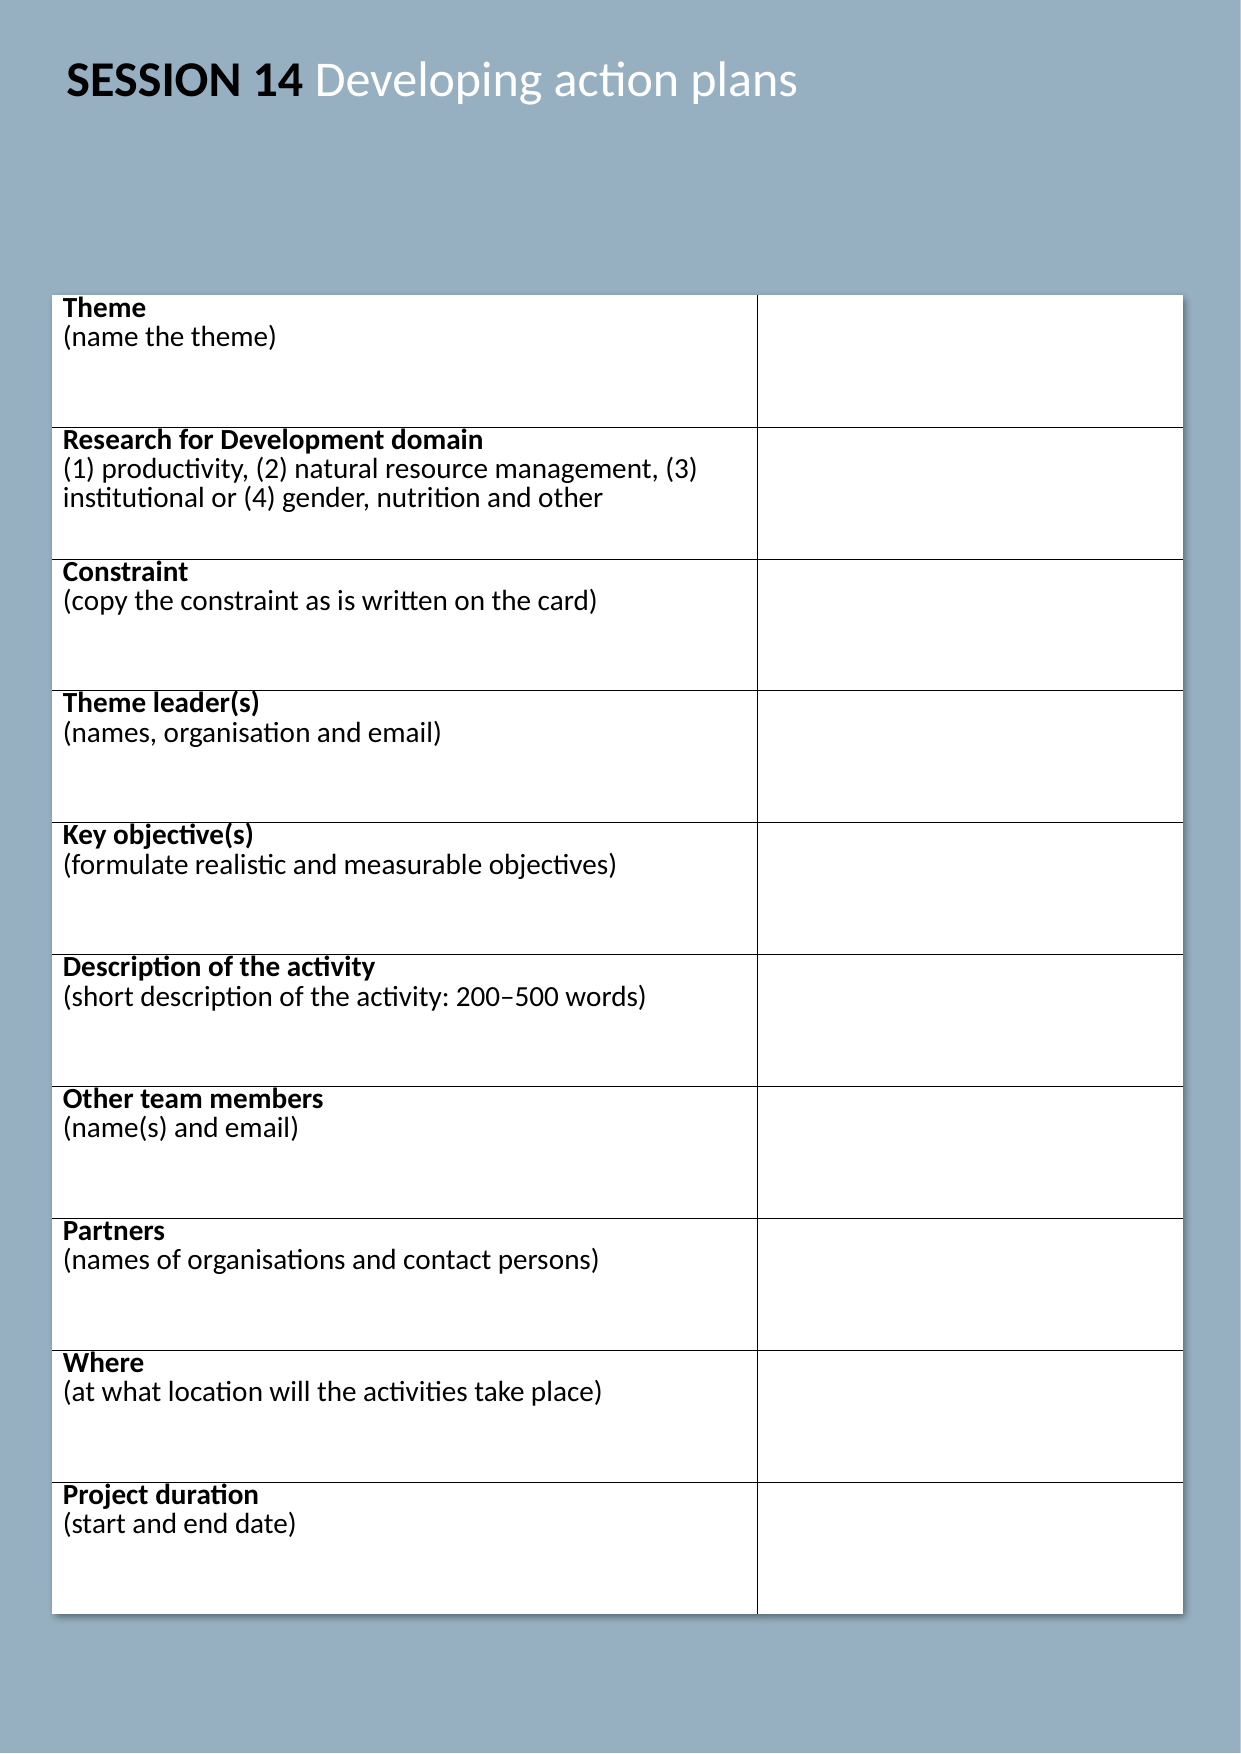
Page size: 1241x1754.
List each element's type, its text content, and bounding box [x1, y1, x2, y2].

table_cell [758, 560, 1183, 690]
table_cell [758, 1219, 1183, 1350]
table_cell [758, 691, 1183, 822]
table_cell Project duration (start and end date) [52, 1483, 757, 1614]
table_header Theme (name the theme) [52, 295, 757, 427]
table_cell Other team members (name(s) and email) [52, 1087, 757, 1218]
table_cell [758, 1351, 1183, 1482]
table_cell [758, 1483, 1183, 1614]
table_cell [758, 1087, 1183, 1218]
table_cell Constraint (copy the constraint as is written on the card) [52, 560, 757, 690]
table_cell Description of the activity (short description of the activity: 200–500 words) [52, 955, 757, 1086]
text_box SESSION 14 Developing action plans [51, 38, 1189, 114]
table_cell Research for Development domain (1) productivity, (2) natural resource management, (3) institutional or (4) gender, nutrition and other [52, 428, 757, 559]
table_cell [758, 823, 1183, 954]
table_cell Partners (names of organisations and contact persons) [52, 1219, 757, 1350]
table_cell [758, 428, 1183, 559]
table_header [758, 295, 1183, 427]
table_cell Where (at what location will the activities take place) [52, 1351, 757, 1482]
table_cell Key objective(s) (formulate realistic and measurable objectives) [52, 823, 757, 954]
table_cell Theme leader(s) (names, organisation and email) [52, 691, 757, 822]
table_cell [758, 955, 1183, 1086]
